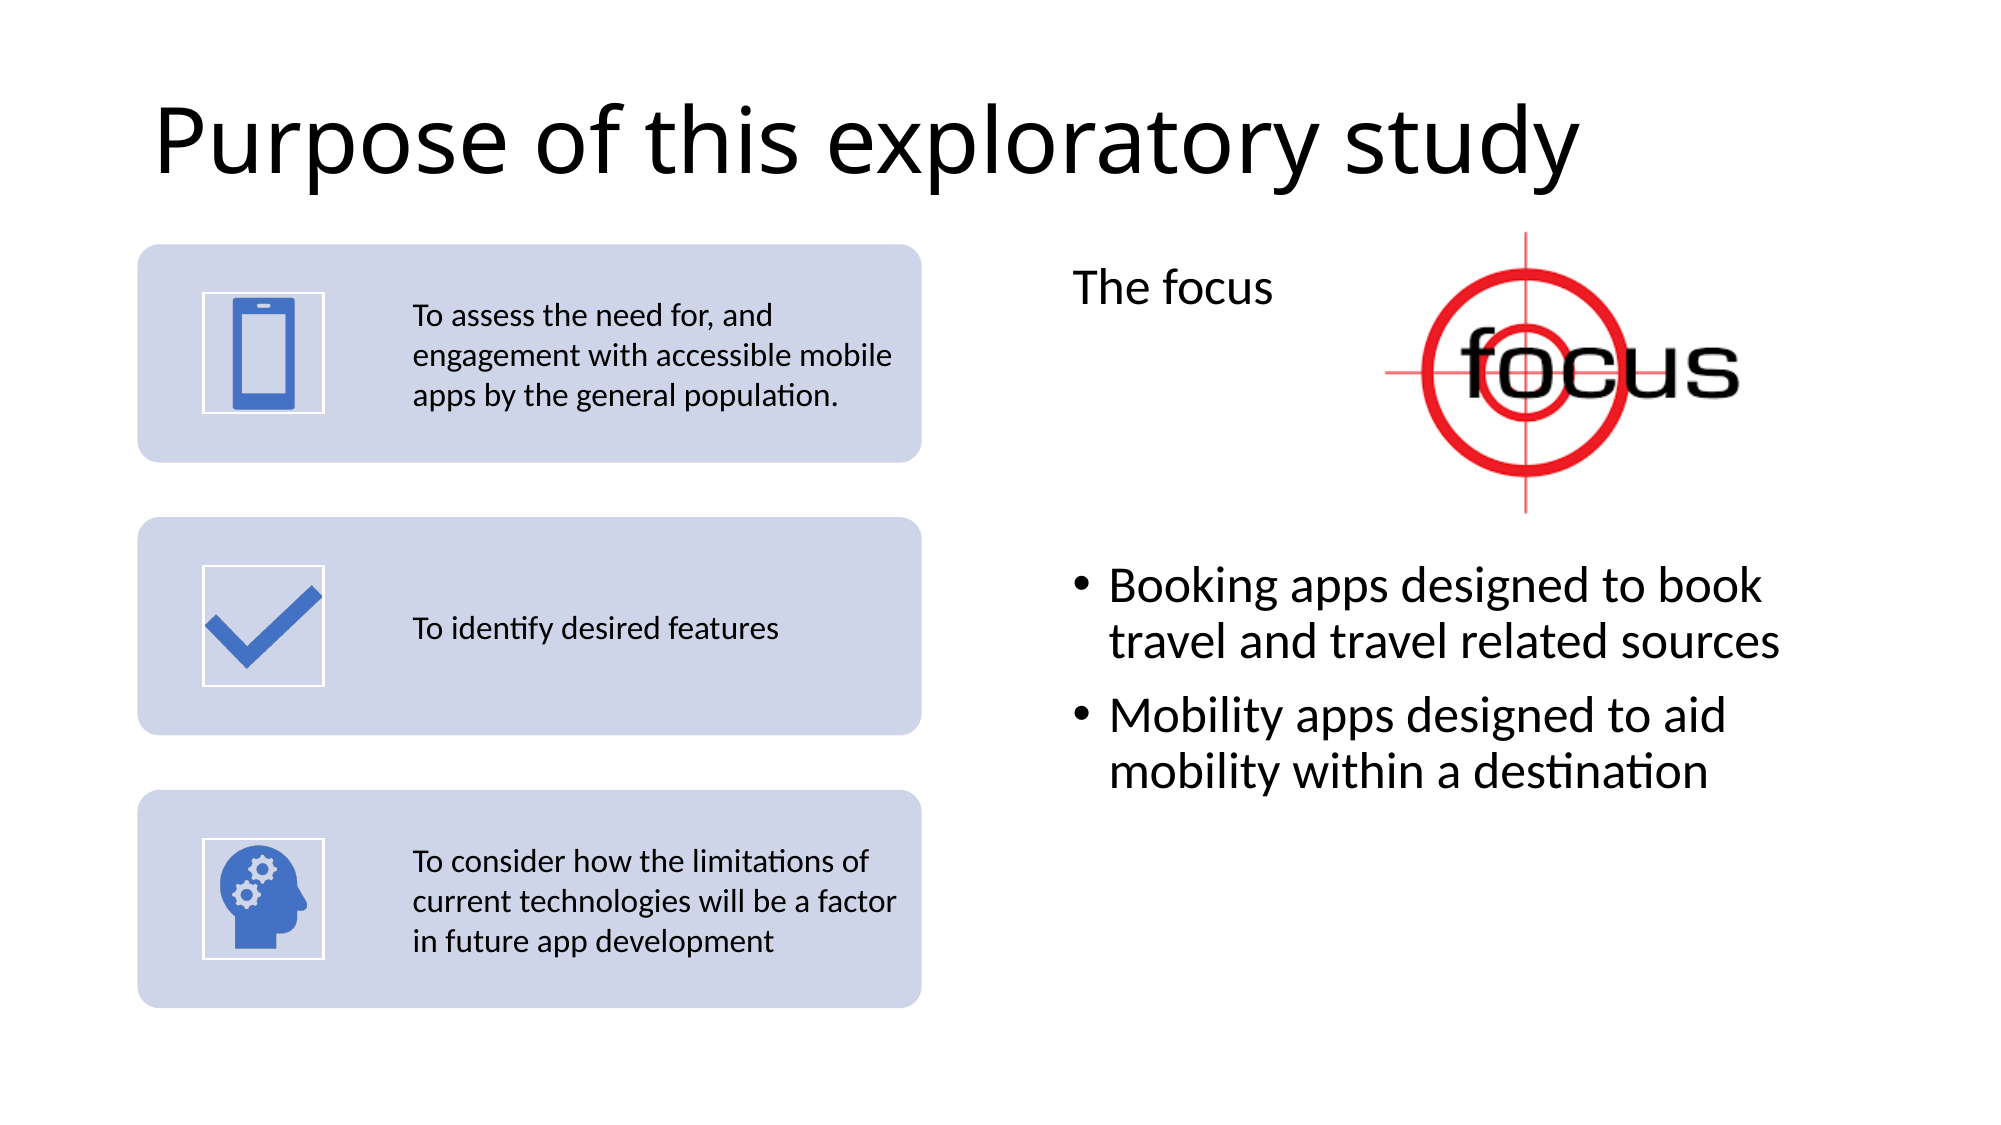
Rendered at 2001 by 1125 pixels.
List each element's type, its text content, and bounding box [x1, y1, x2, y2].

text_box The focus Booking apps designed to book travel and travel related sources Mobility apps designed to aid mobility within a destination [1057, 252, 1819, 849]
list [137, 244, 922, 1009]
picture [1379, 226, 1799, 520]
title Purpose of this exploratory study [137, 35, 1863, 253]
